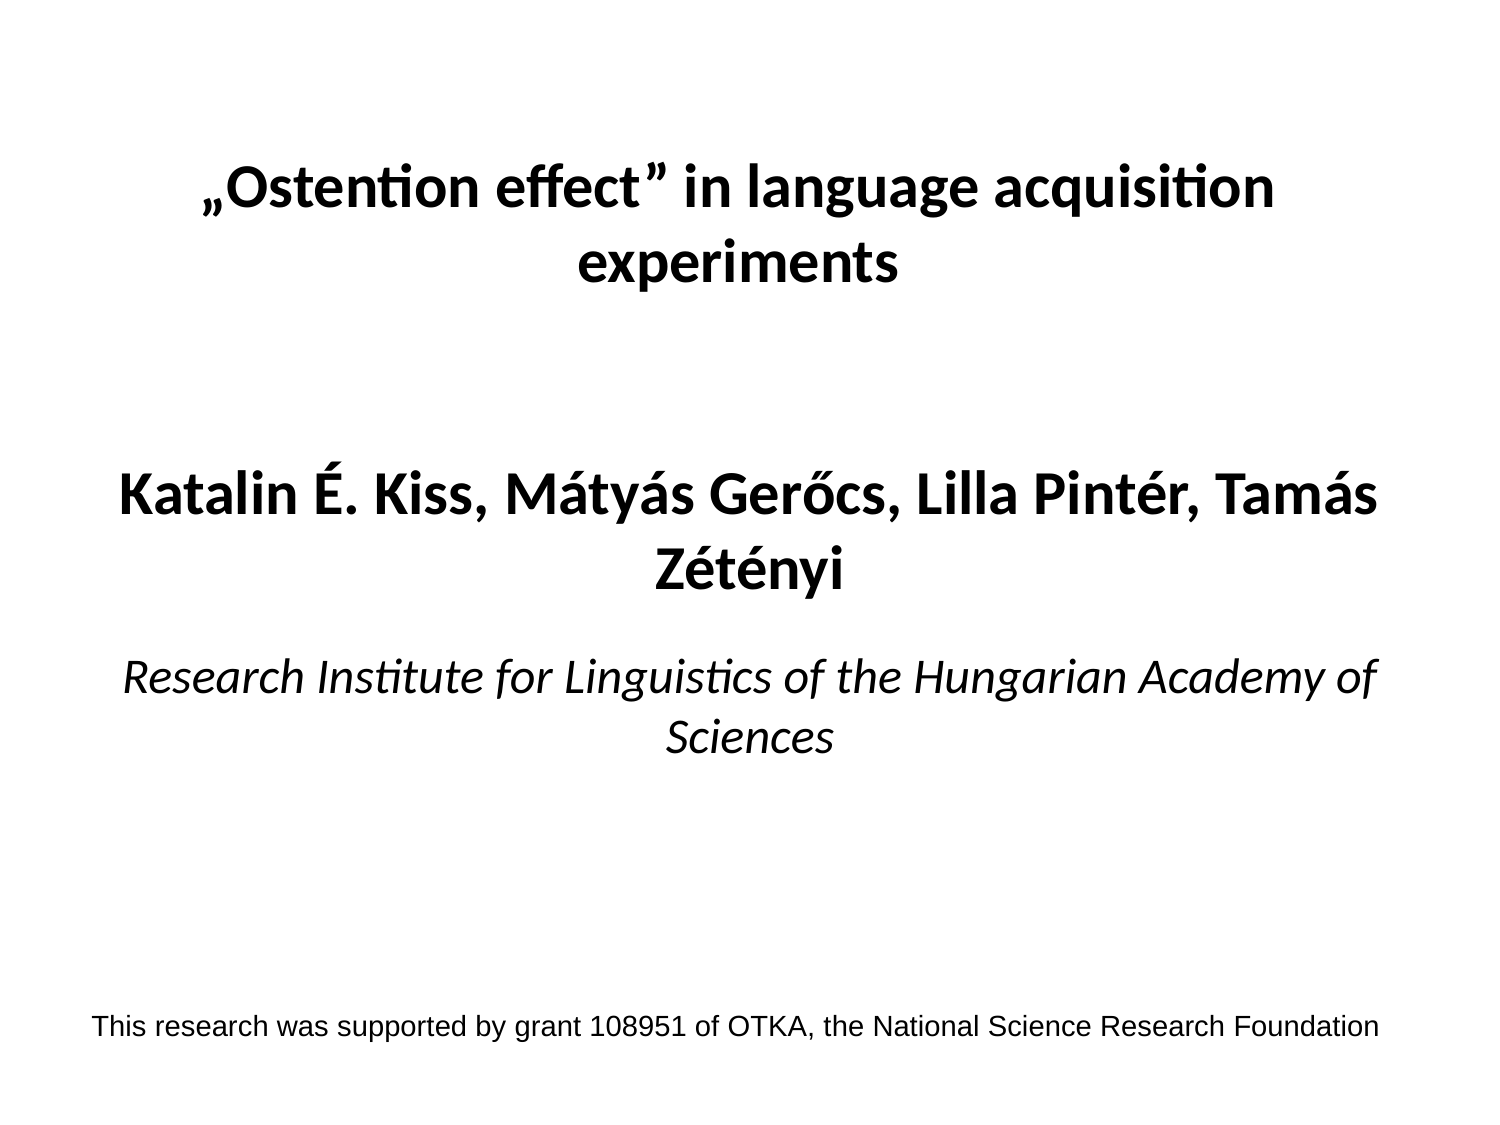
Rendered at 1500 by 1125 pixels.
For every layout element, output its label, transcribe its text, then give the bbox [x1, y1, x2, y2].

subtitle Katalin É. Kiss, Mátyás Gerőcs, Lilla Pintér, Tamás Zétényi Research Institute for Linguistics of the Hungarian Academy of Sciences [35, 444, 1465, 843]
title „Ostention effect” in language acquisition experiments [29, 137, 1447, 379]
text_box This research was supported by grant 108951 of OTKA, the National Science Research Foundation [76, 999, 1418, 1050]
